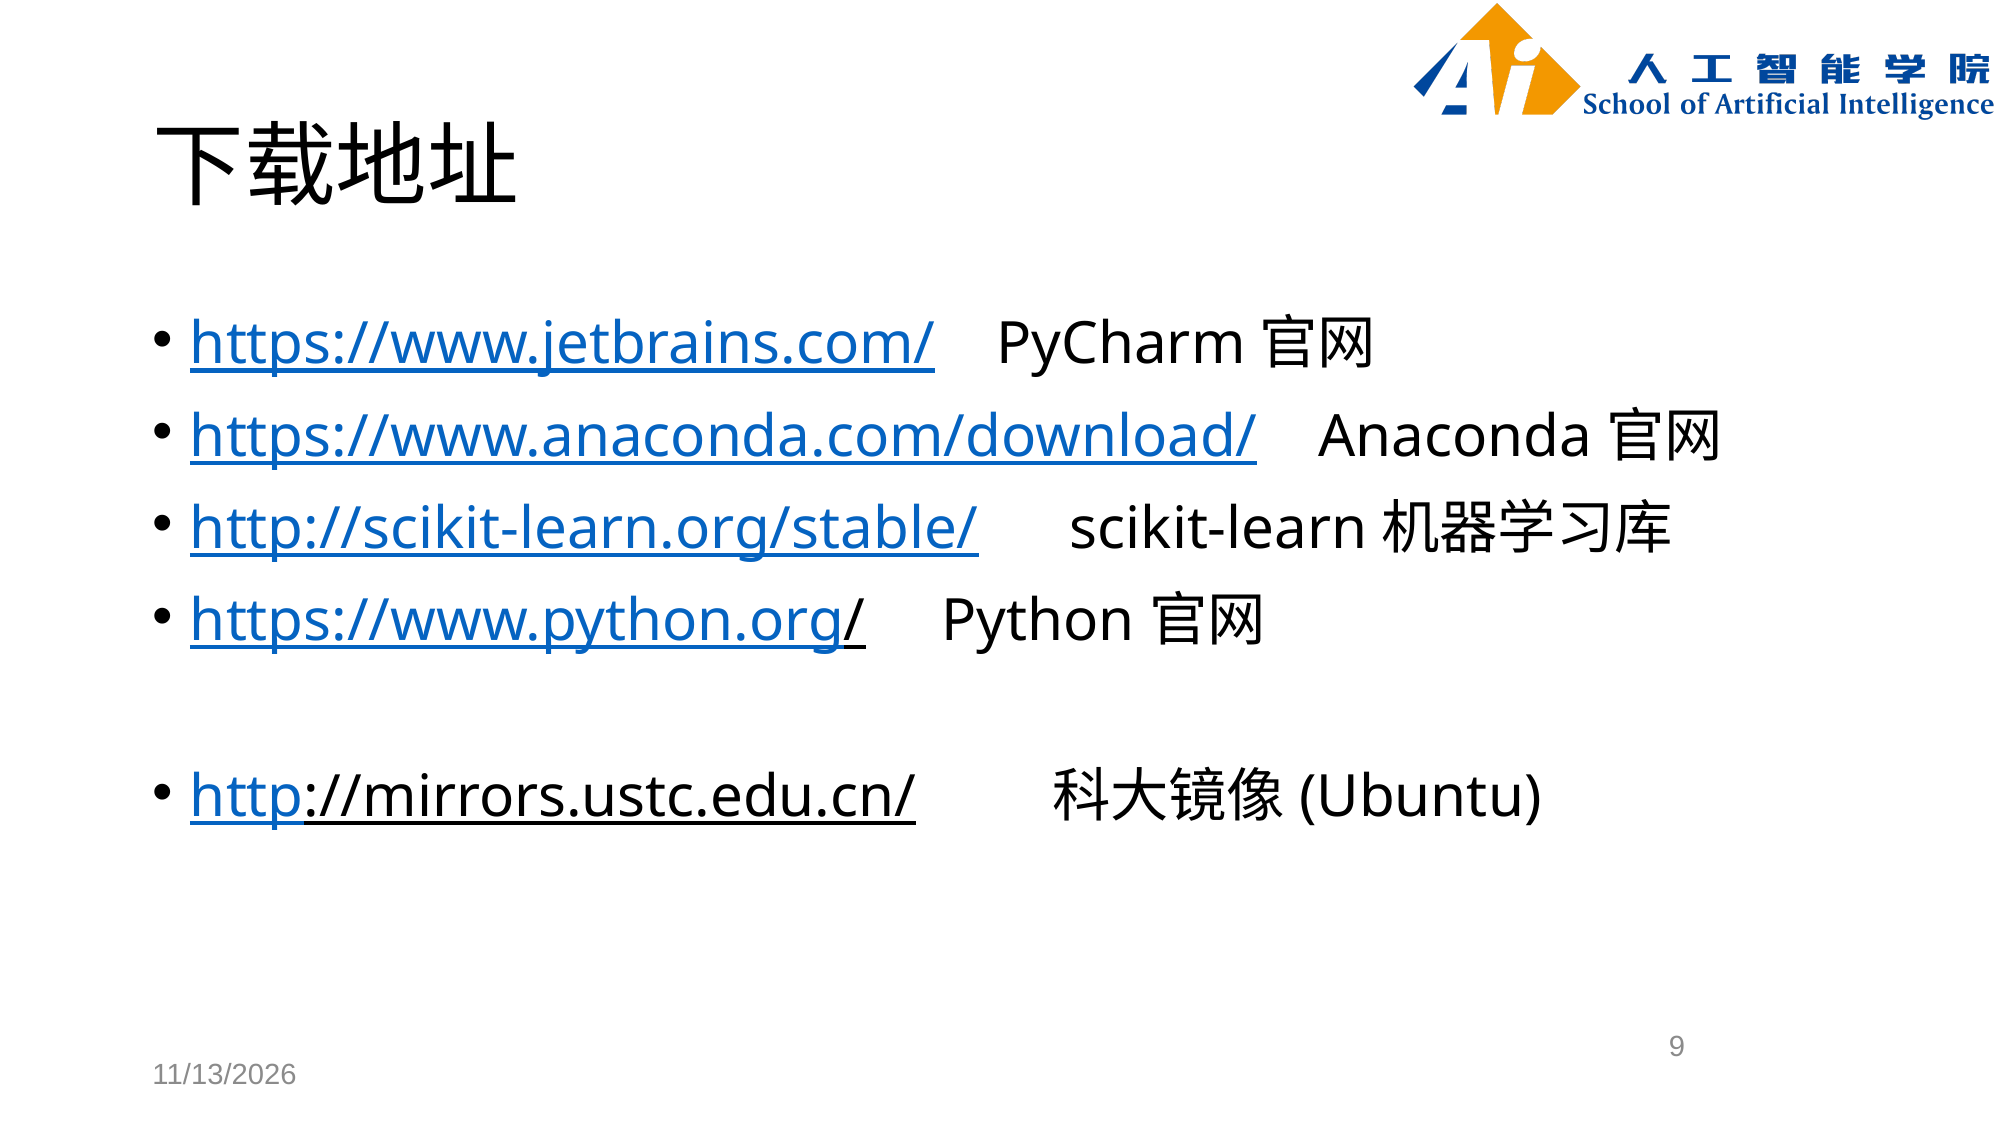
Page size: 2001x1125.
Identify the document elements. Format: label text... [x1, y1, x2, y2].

slide_number 9 [1324, 1005, 1700, 1084]
picture [1397, 0, 2000, 128]
title 下载地址 [137, 59, 1863, 278]
list https://www.jetbrains.com/ PyCharm官网 https://www.anaconda.com/download/ Anaconda官网 http://scikit-learn.org/stable/ scikit-learn机器学习库 https://www.python.org/ Python官网 http://mirrors.ustc.edu.cn/ 科大镜像(Ubuntu) [137, 299, 1863, 1014]
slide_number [137, 1042, 588, 1103]
